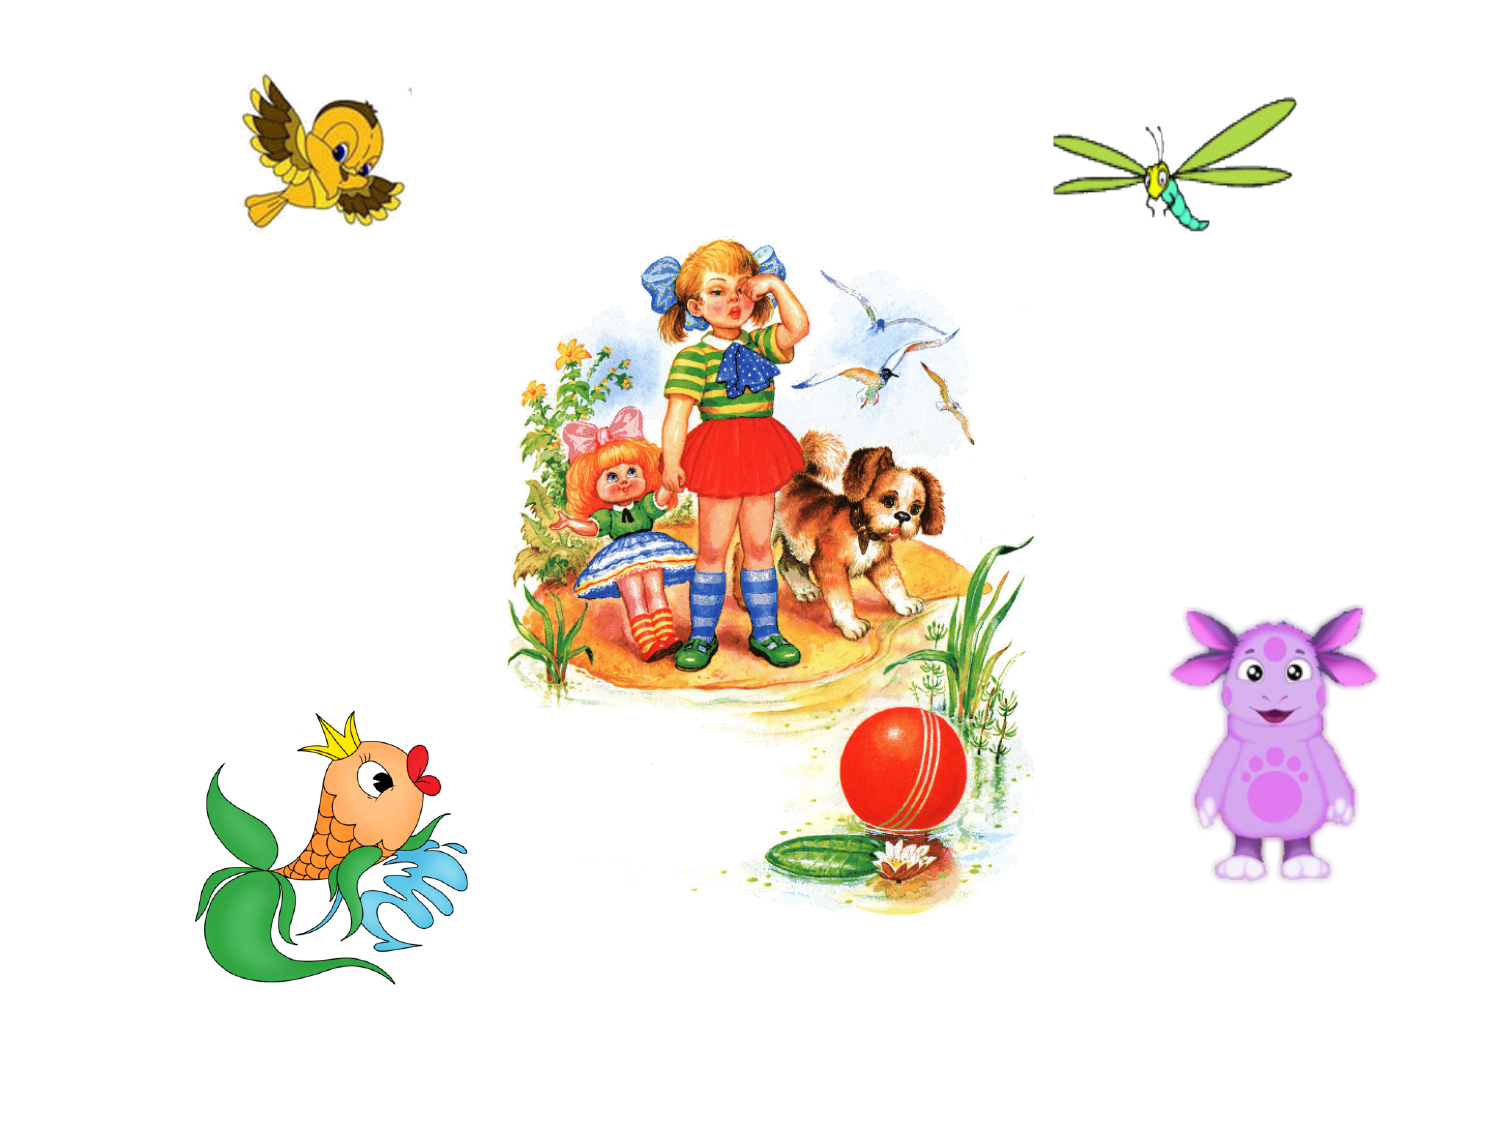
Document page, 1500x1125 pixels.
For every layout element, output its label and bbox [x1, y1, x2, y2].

list [1018, 93, 1333, 321]
list [503, 233, 1035, 922]
picture [222, 69, 413, 237]
picture [187, 702, 481, 997]
picture [1147, 585, 1402, 899]
